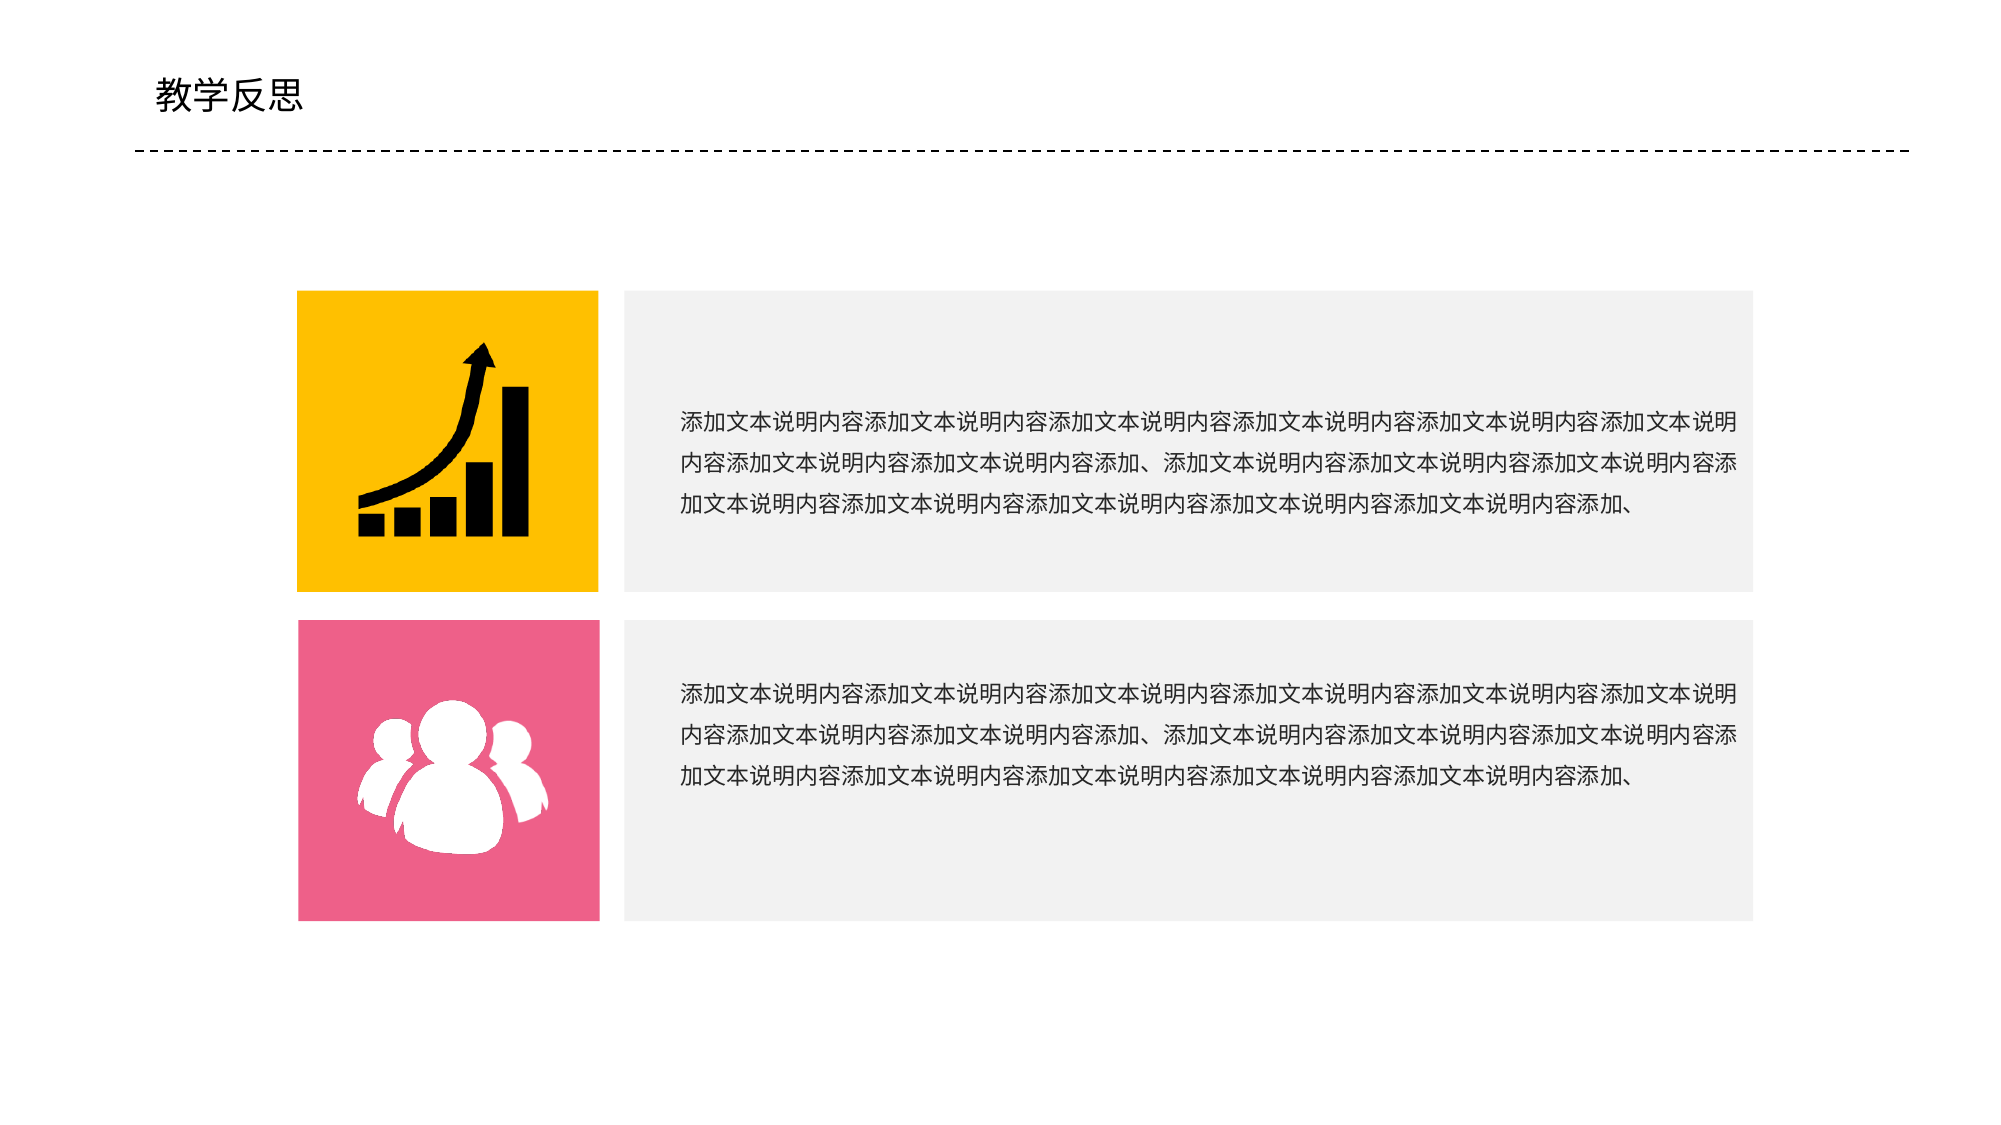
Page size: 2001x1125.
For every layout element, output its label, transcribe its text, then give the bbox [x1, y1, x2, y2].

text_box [279, 290, 1759, 922]
text_box 教学反思 [140, 64, 321, 125]
